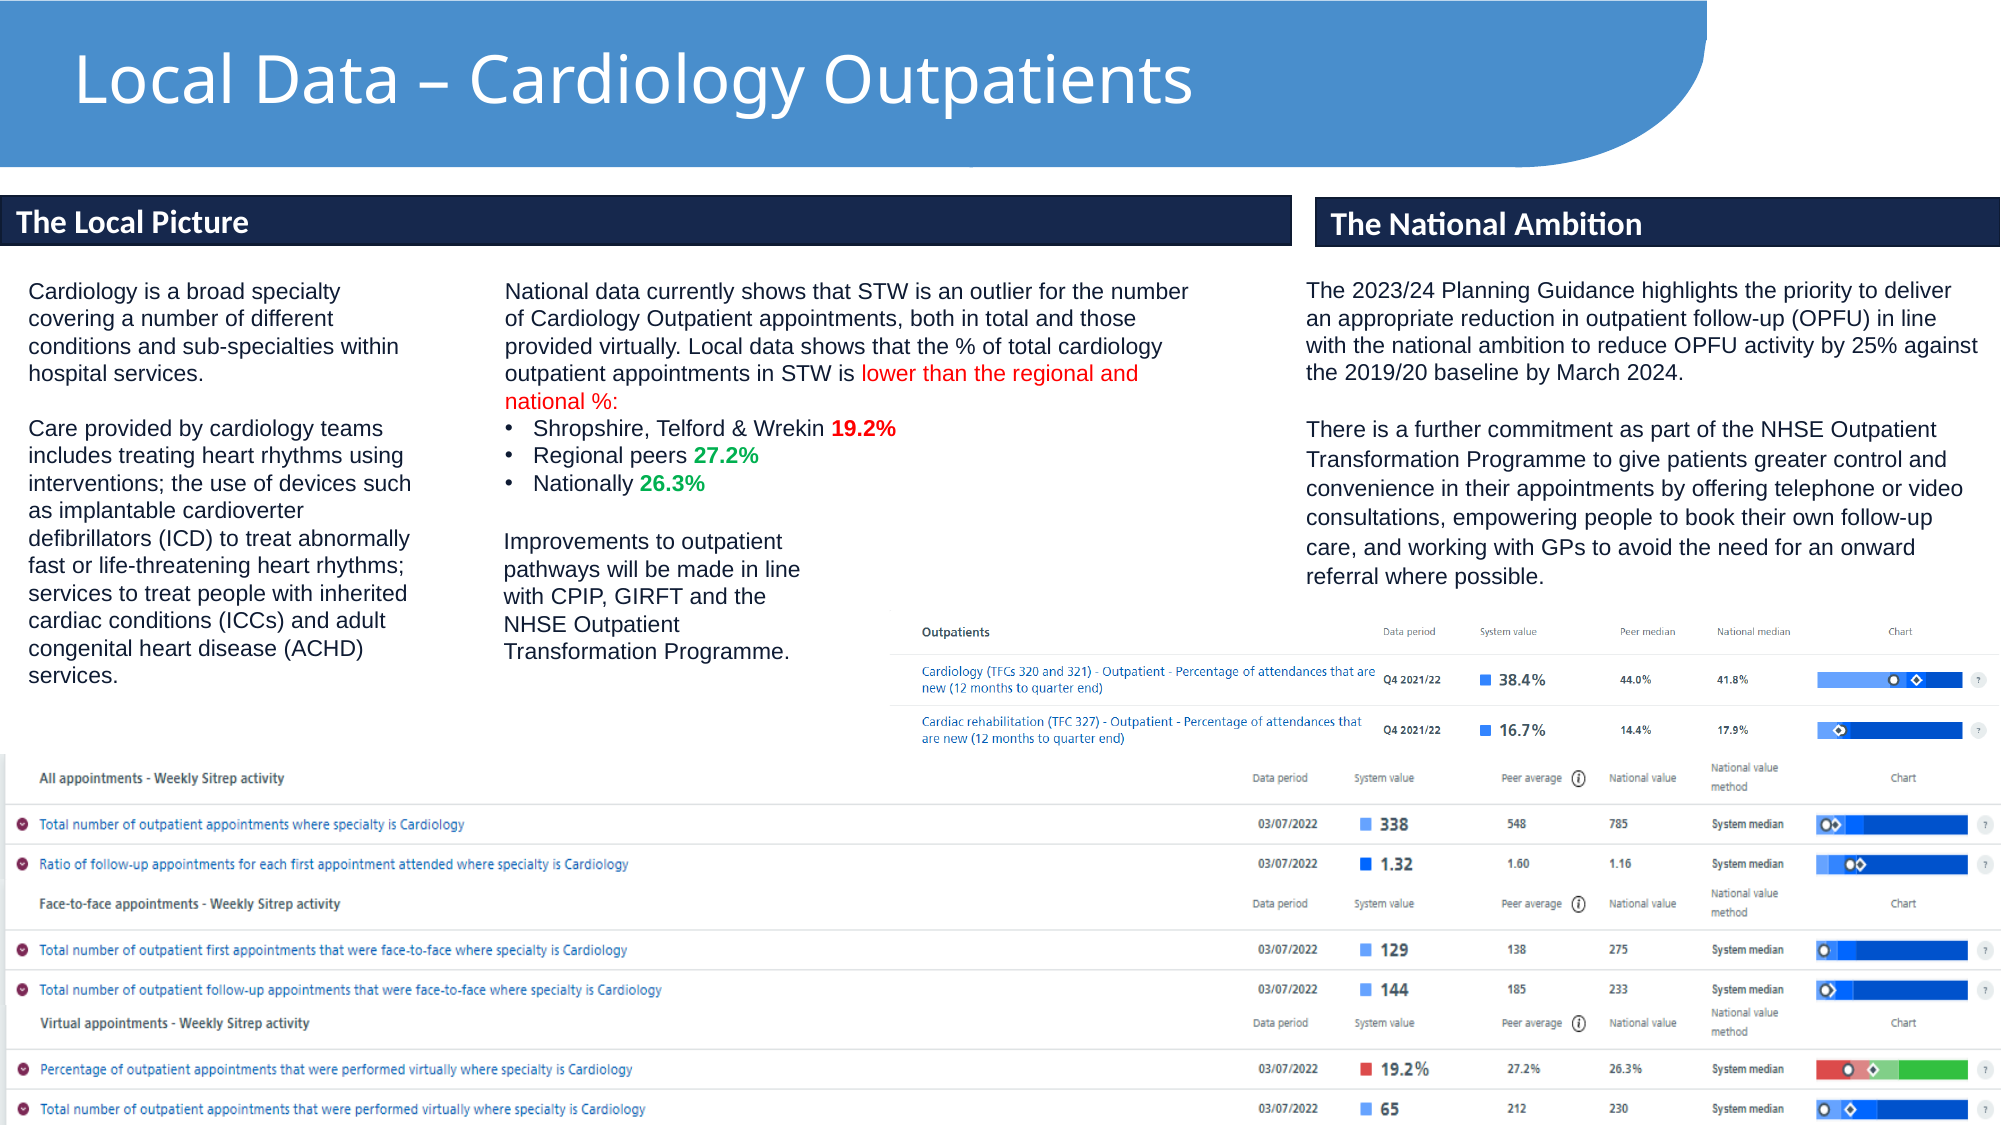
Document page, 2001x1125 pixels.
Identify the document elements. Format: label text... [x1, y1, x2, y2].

picture [0, 610, 2001, 1125]
text_box National data currently shows that STW is an outlier for the number of Cardiology Outpatient appointments, both in total and those provided virtually. Local data shows that the % of total cardiology outpatient appointments in STW is lower than the regional and national %: Shropshire, Telford & Wrekin 19.2% Regional peers 27.2% Nationally 26.3% [490, 268, 1224, 504]
text_box [636, 252, 1292, 296]
text_box The Local Picture [0, 195, 1292, 246]
text_box The National Ambition [1315, 197, 2000, 247]
list Local Data – Cardiology Outpatients [59, 38, 1592, 192]
text_box Cardiology is a broad specialty covering a number of different conditions and sub-specialties within hospital services. Care provided by cardiology teams includes treating heart rhythms using interventions; the use of devices such as implantable cardioverter defibrillators (ICD) to treat abnormally fast or life-threatening heart rhythms; services to treat people with inherited cardiac conditions (ICCs) and adult congenital heart disease (ACHD) services. [13, 268, 430, 696]
text_box The 2023/24 Planning Guidance highlights the priority to deliver an appropriate reduction in outpatient follow-up (OPFU) in line with the national ambition to reduce OPFU activity by 25% against the 2019/20 baseline by March 2024. There is a further commitment as part of the NHSE Outpatient Transformation Programme to give patients greater control and convenience in their appointments by offering telephone or video consultations, empowering people to book their own follow-up care, and working with GPs to avoid the need for an onward referral where possible. [1291, 268, 1999, 597]
text_box Improvements to outpatient pathways will be made in line with CPIP, GIRFT and the NHSE Outpatient Transformation Programme. [488, 519, 821, 672]
